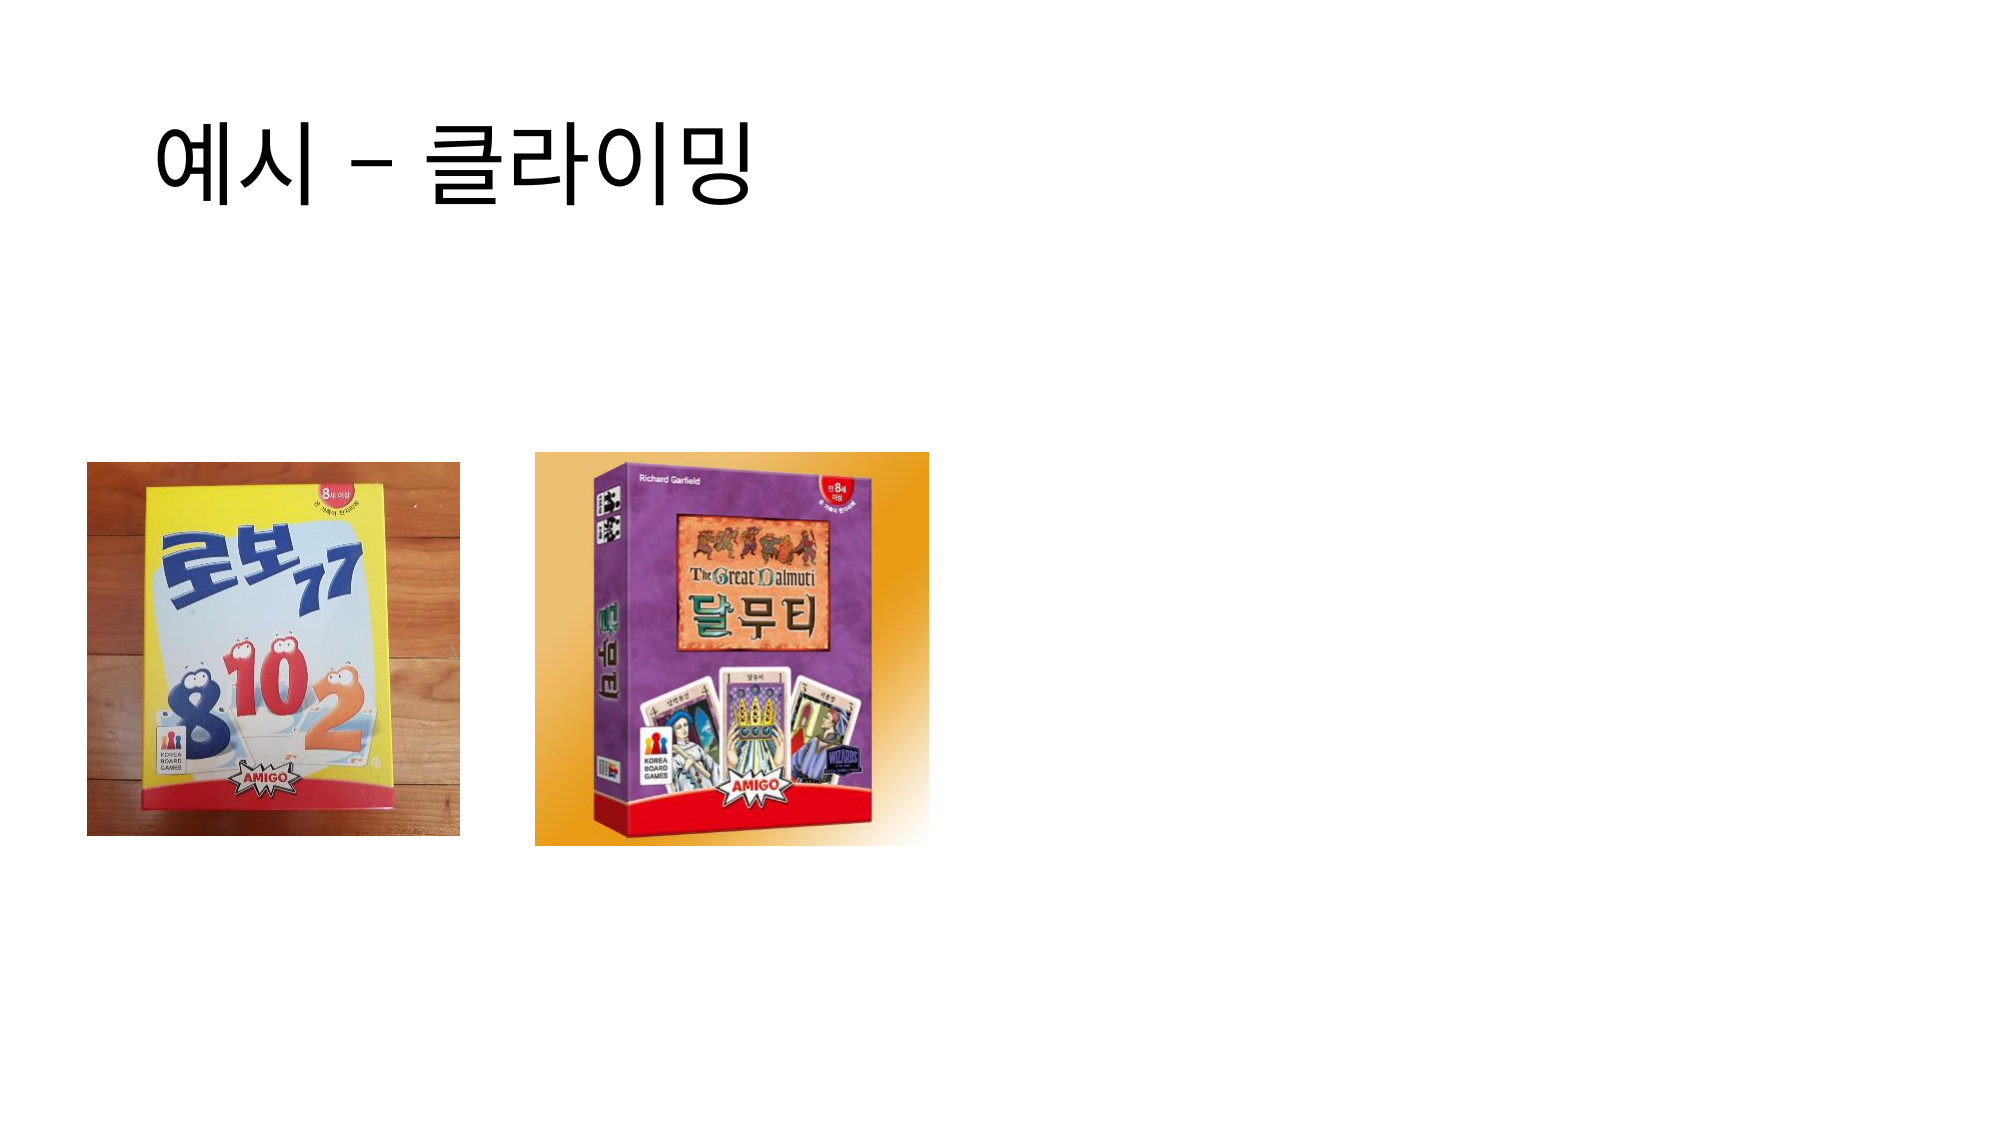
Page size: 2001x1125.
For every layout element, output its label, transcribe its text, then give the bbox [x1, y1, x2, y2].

picture [535, 452, 929, 846]
picture [87, 462, 460, 836]
title 예시 – 클라이밍 [137, 59, 1863, 278]
